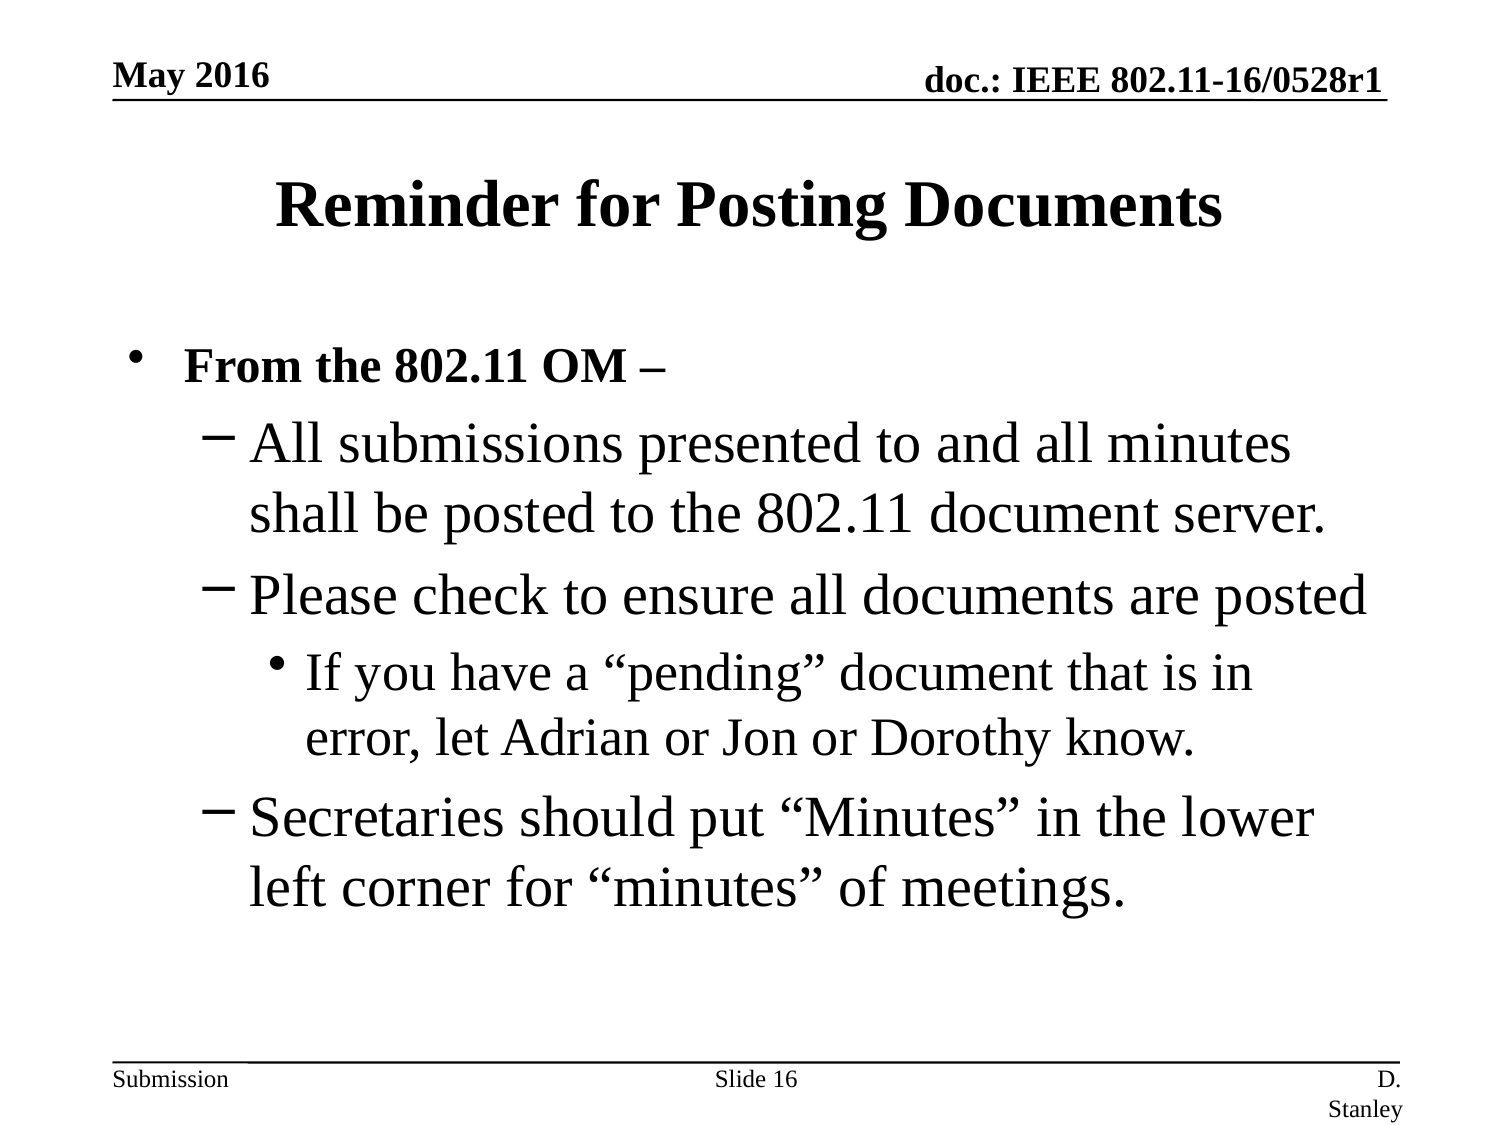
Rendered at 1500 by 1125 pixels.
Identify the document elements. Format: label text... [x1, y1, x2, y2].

title Reminder for Posting Documents [112, 112, 1388, 288]
footer D. Stanley, HP Enterprise [1324, 1061, 1402, 1093]
slide_number Slide 16 [712, 1061, 800, 1093]
list From the 802.11 OM – All submissions presented to and all minutes shall be posted to the 802.11 document server. Please check to ensure all documents are posted If you have a “pending” document that is in error, let Adrian or Jon or Dorothy know. Secretaries should put “Minutes” in the lower left corner for “minutes” of meetings. [112, 324, 1388, 1001]
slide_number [112, 49, 401, 96]
